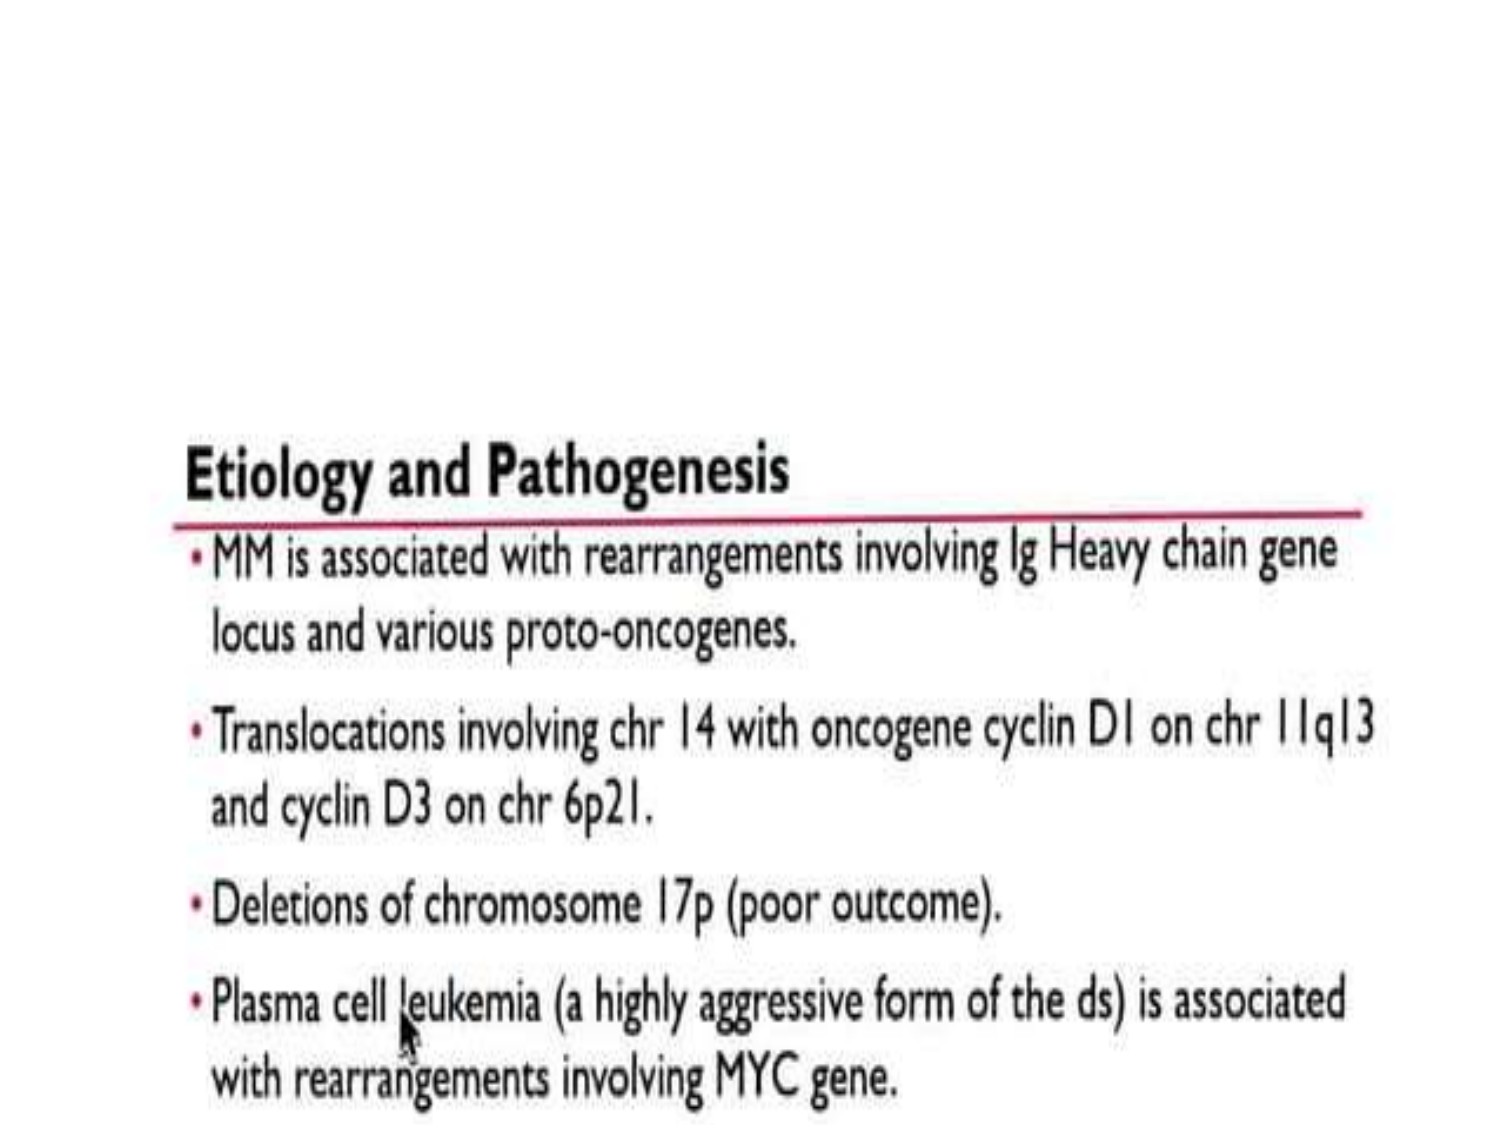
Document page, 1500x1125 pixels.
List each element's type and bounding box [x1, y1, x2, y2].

picture [0, 201, 1500, 1125]
